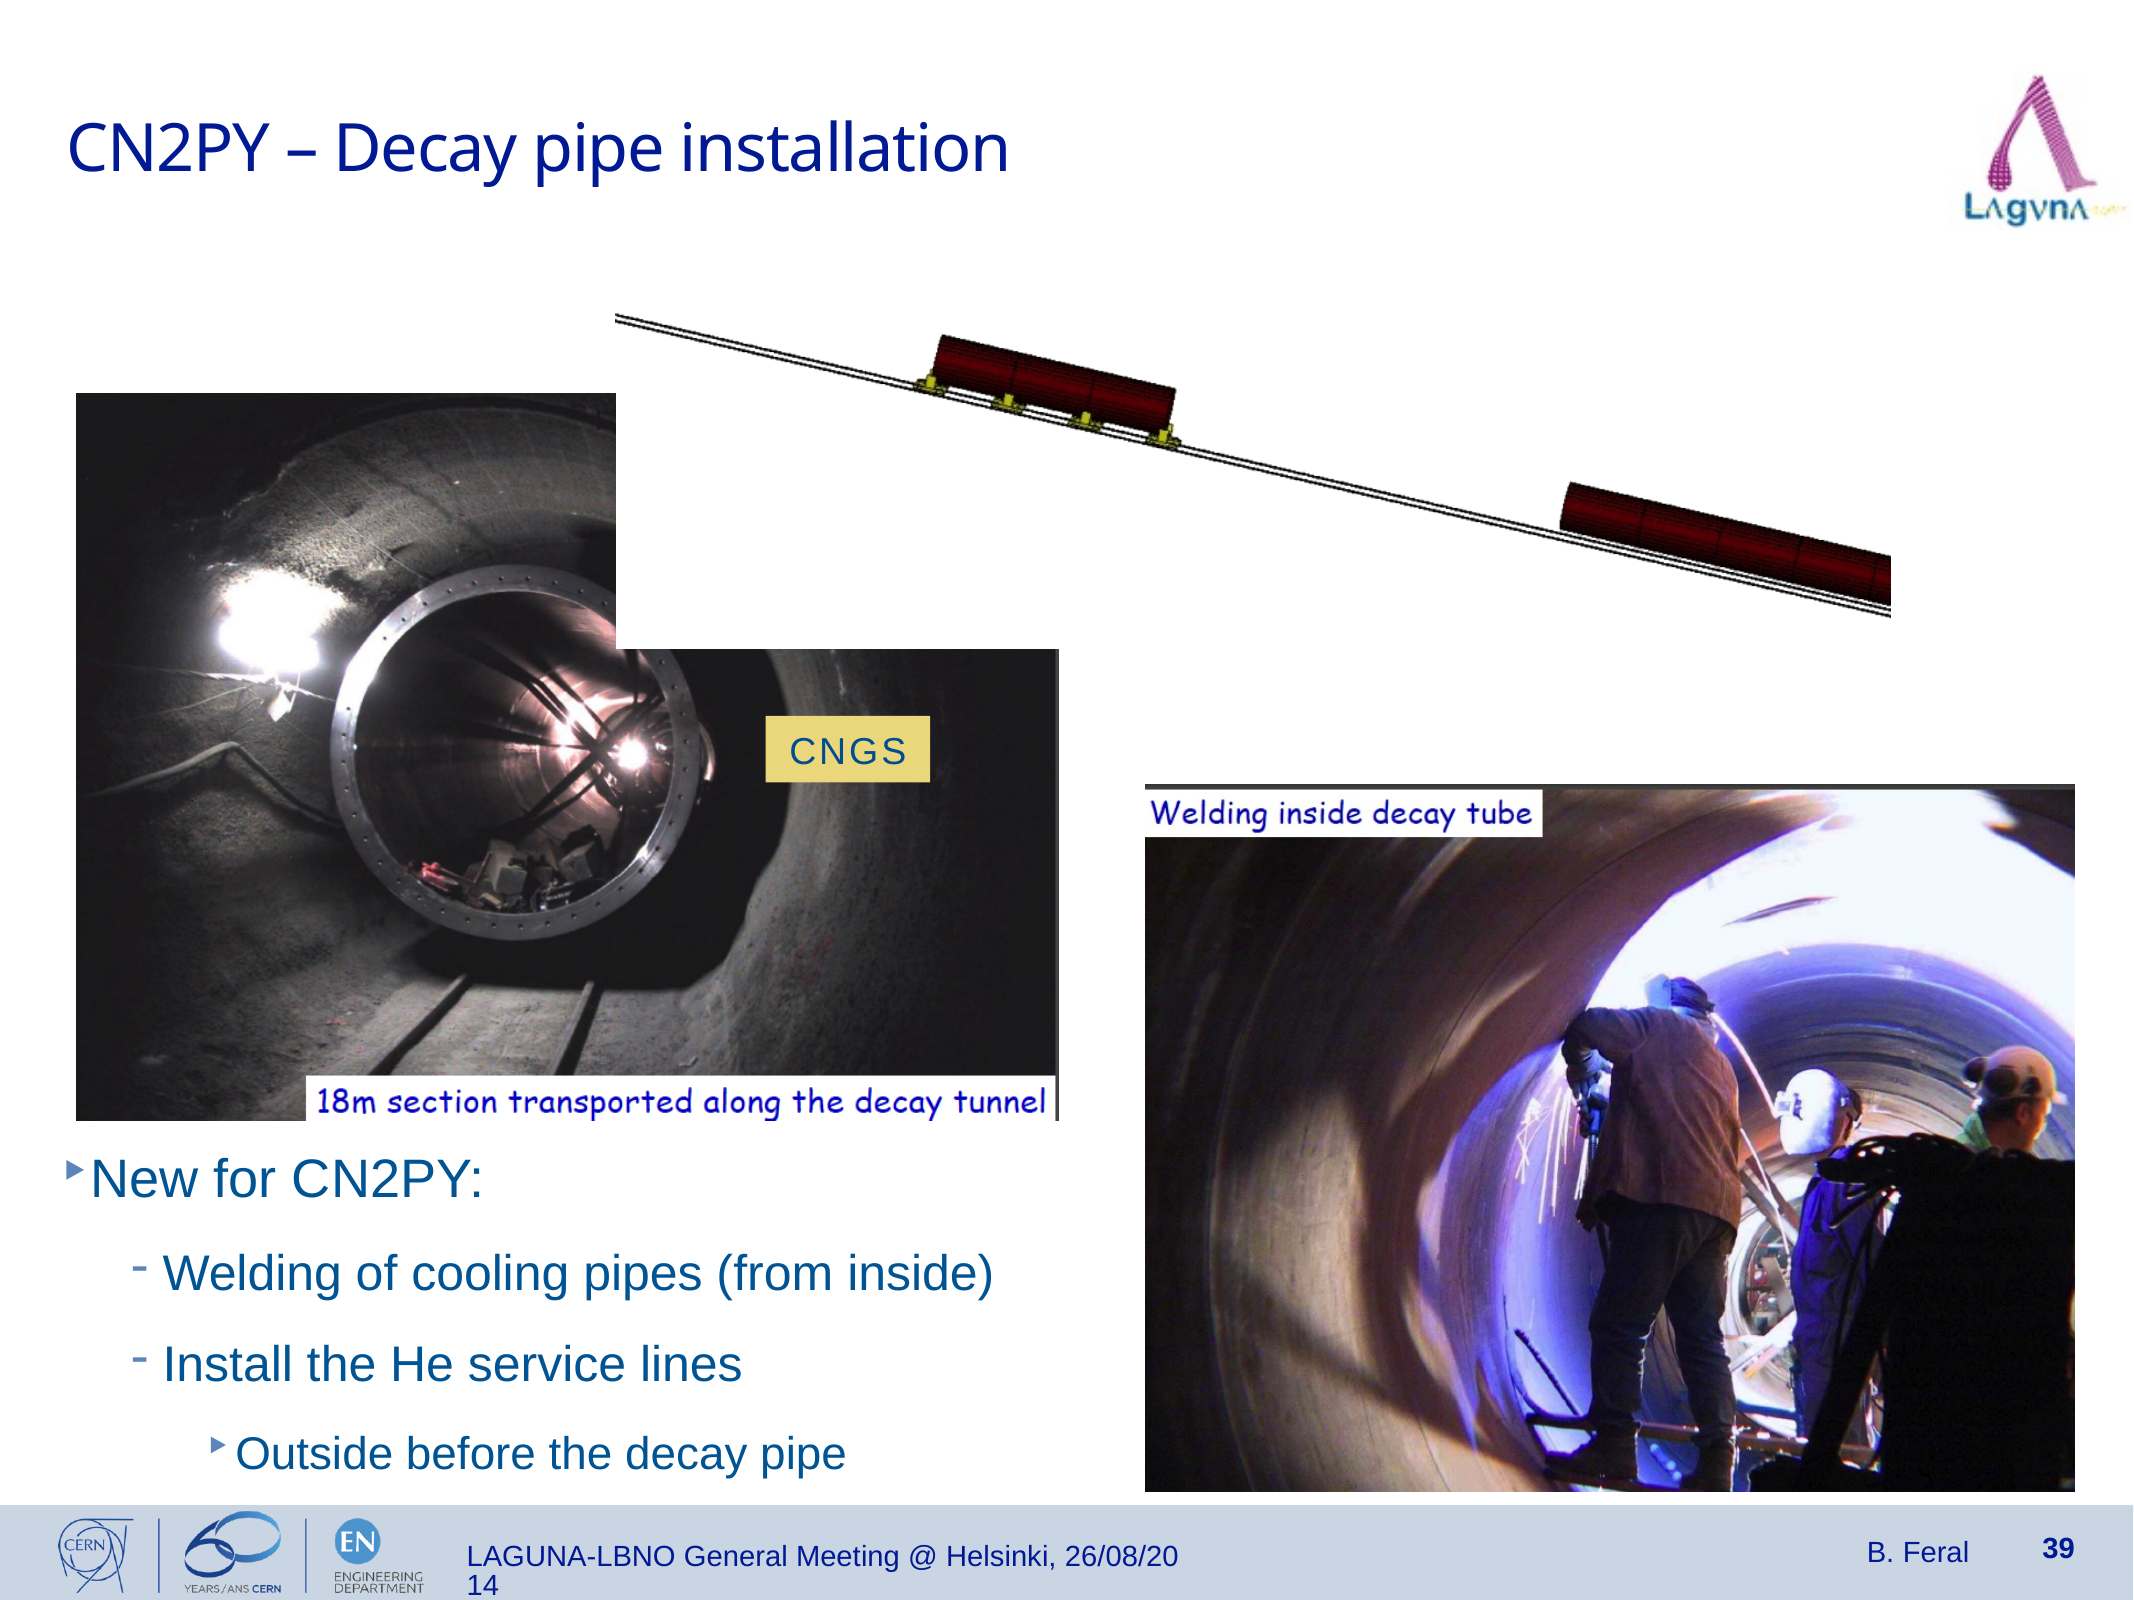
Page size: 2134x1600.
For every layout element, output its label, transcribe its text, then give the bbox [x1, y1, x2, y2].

footer LAGUNA-LBNO General Meeting @ Helsinki, 26/08/2014 [451, 1511, 1195, 1598]
picture [76, 274, 1891, 1121]
picture [1145, 782, 2076, 1492]
title CN2PY – Decay pipe installation [57, 74, 1940, 226]
slide_number B. Feral [1437, 1507, 1985, 1593]
picture [1947, 71, 2134, 230]
picture [58, 1503, 424, 1600]
slide_number 39 [2023, 1529, 2076, 1580]
list New for CN2PY: Welding of cooling pipes (from inside) Install the He service lines Outside before the decay pipe [57, 1150, 1140, 1483]
